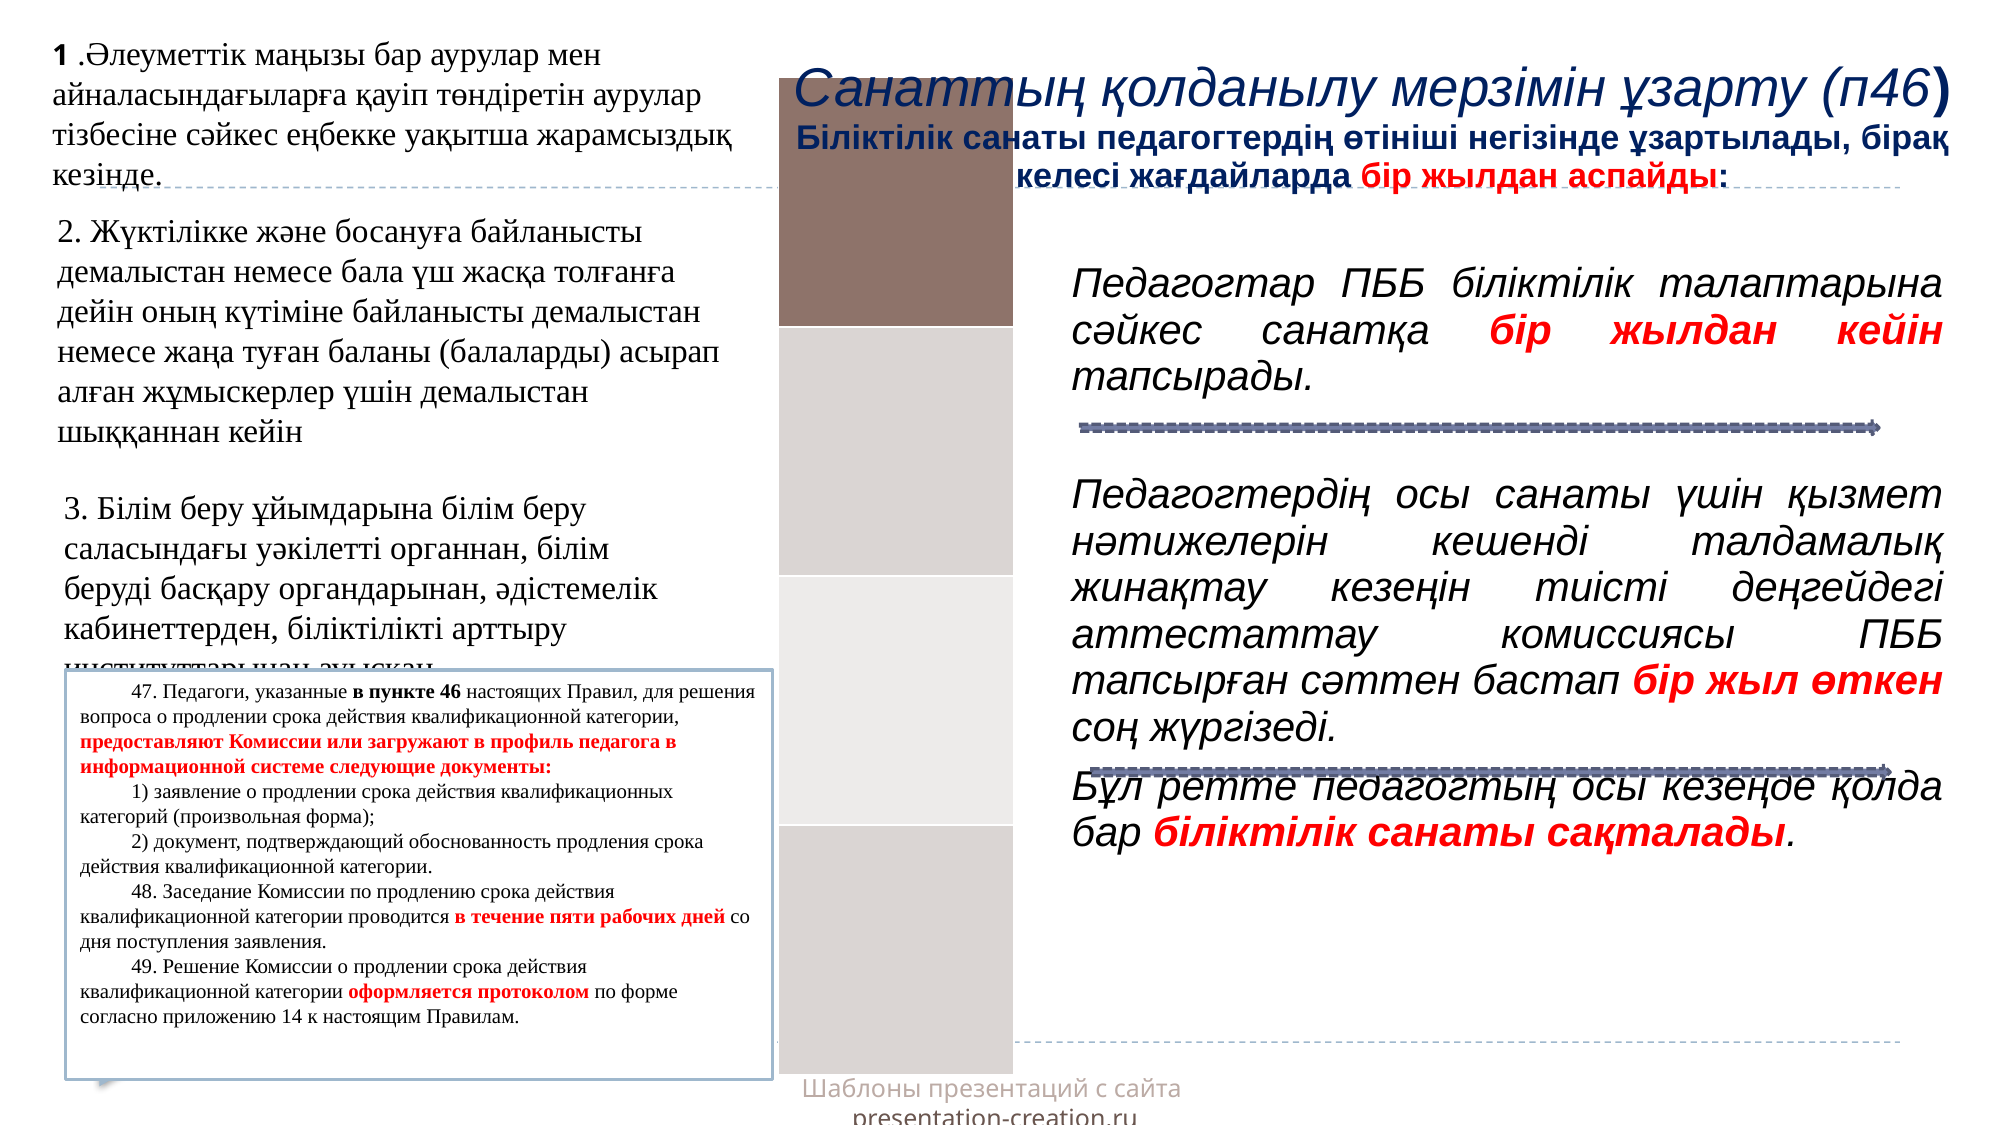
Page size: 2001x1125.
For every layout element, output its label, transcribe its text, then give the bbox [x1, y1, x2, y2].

list 1 .Әлеуметтік маңызы бар аурулар мен айналасындағыларға қауіп төндіретін аурулар тізбесіне сәйкес еңбекке уақытша жарамсыздық кезінде. [37, 25, 773, 220]
title Санаттың қолданылу мерзімін ұзарту (п46) Біліктілік санаты педагогтердің өтініші негізінде ұзартылады, бірақ келесі жағдайларда бір жылдан аспайды: [773, 33, 1973, 203]
text_box Шаблоны презентаций с сайта presentation-creation.ru [648, 1064, 1342, 1125]
text_box [1090, 763, 1892, 781]
list Педагогтар ПББ біліктілік талаптарына сәйкес санатқа бір жылдан кейін тапсырады. Педагогтердің осы санаты үшін қызмет нәтижелерін кешенді талдамалық жинақтау кезеңін тиісті деңгейдегі аттестаттау комиссиясы ПББ тапсырған сәттен бастап бір жыл өткен соң жүргізеді. Бұл ретте педагогтың осы кезеңде қолда бар біліктілік санаты сақталады. [1056, 252, 1959, 973]
list 2. Жүктілікке және босануға байланысты демалыстан немесе бала үш жасқа толғанға дейін оның күтіміне байланысты демалыстан немесе жаңа туған баланы (балаларды) асырап алған жұмыскерлер үшін демалыстан шыққаннан кейін [42, 202, 773, 331]
list 3. Білім беру ұйымдарына білім беру саласындағы уәкілетті органнан, білім беруді басқару органдарынан, әдістемелік кабинеттерден, біліктілікті арттыру институттарынан ауысқан [48, 479, 715, 615]
text_box 47. Педагоги, указанные в пункте 46 настоящих Правил, для решения вопроса о продлении срока действия квалификационной категории, предоставляют Комиссии или загружают в профиль педагога в информационной системе следующие документы: 1) заявление о продлении срока действия квалификационных категорий (произвольная форма); 2) документ, подтверждающий обоснованность продления срока действия квалификационной категории. 48. Заседание Комиссии по продлению срока действия квалификационной категории проводится в течение пяти рабочих дней со дня поступления заявления. 49. Решение Комиссии о продлении срока действия квалификационной категории оформляется протоколом по форме согласно приложению 14 к настоящим Правилам. [64, 668, 774, 1081]
text_box [1078, 419, 1881, 437]
